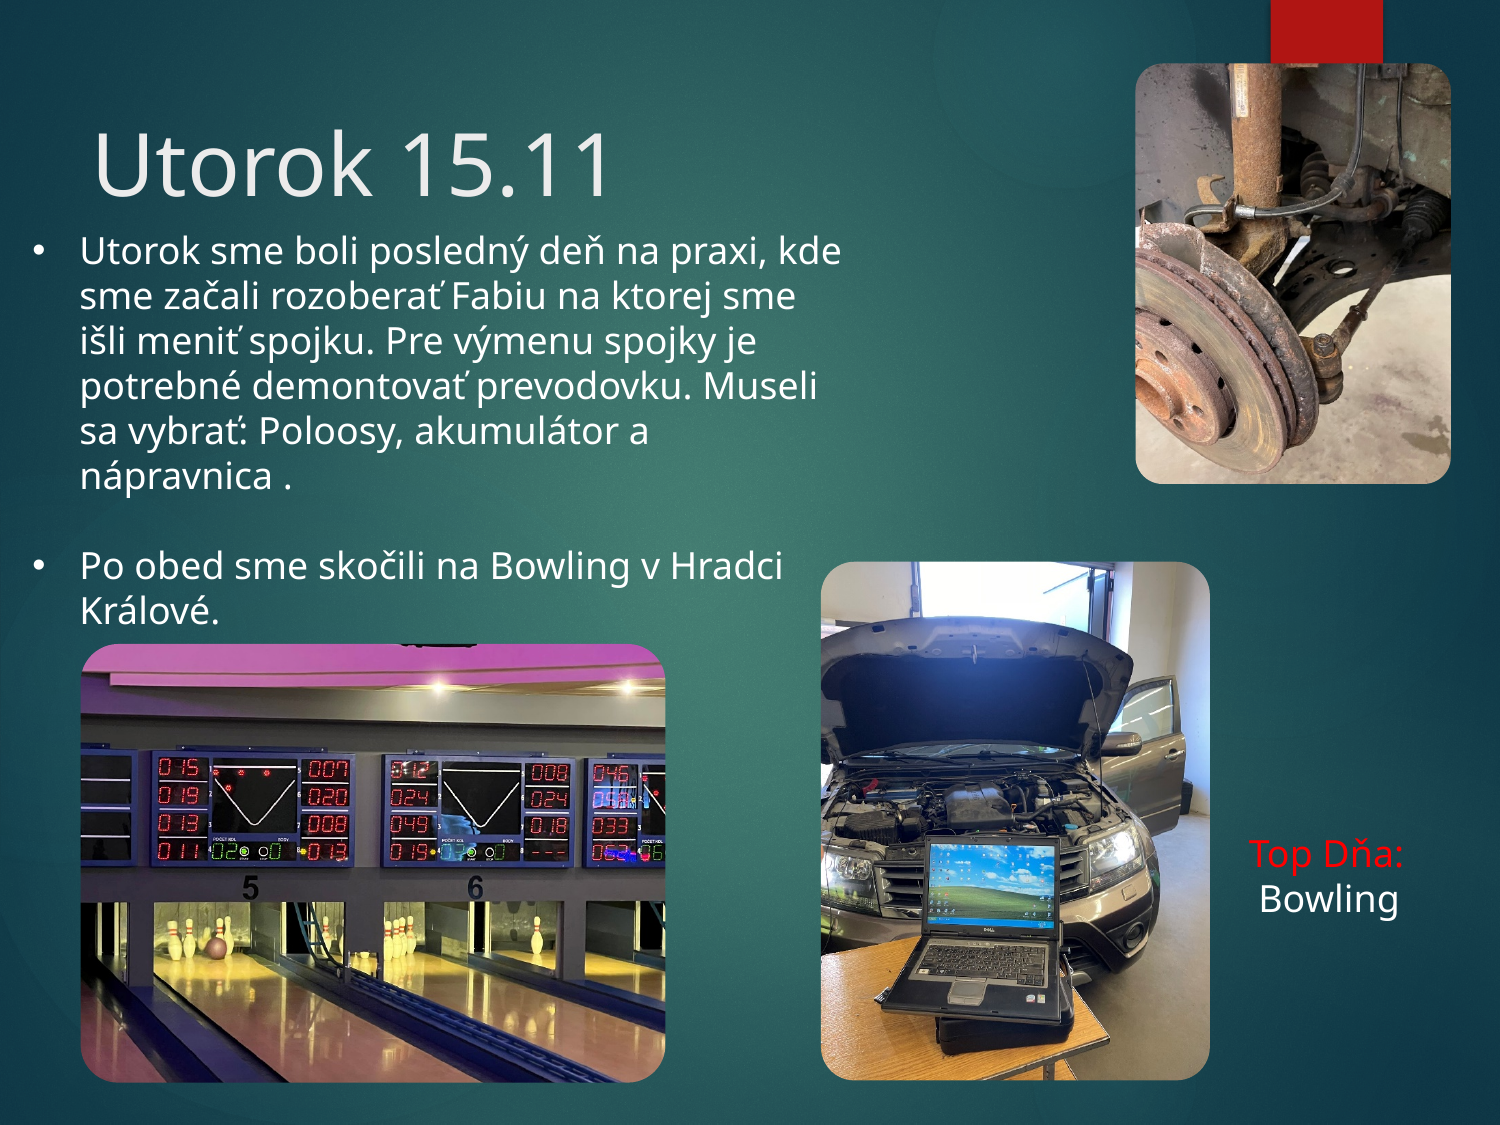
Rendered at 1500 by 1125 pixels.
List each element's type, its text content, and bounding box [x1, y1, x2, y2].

picture [80, 643, 666, 1083]
picture [1135, 432, 1451, 484]
text_box Top Dňa: Bowling [1280, 822, 1471, 927]
text_box Utorok sme boli posledný deň na praxi, kde sme začali rozoberať Fabiu na ktorej sme išli meniť spojku. Pre výmenu spojky je potrebné demontovať prevodovku. Museli sa vybrať: Poloosy, akumulátor a nápravnica . Po obed sme skočili na Bowling v Hradci Králové. [17, 219, 869, 640]
picture [755, 561, 1275, 1081]
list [1082, 115, 1500, 432]
picture [1135, 63, 1451, 115]
title Utorok 15.11 [76, 101, 1135, 332]
